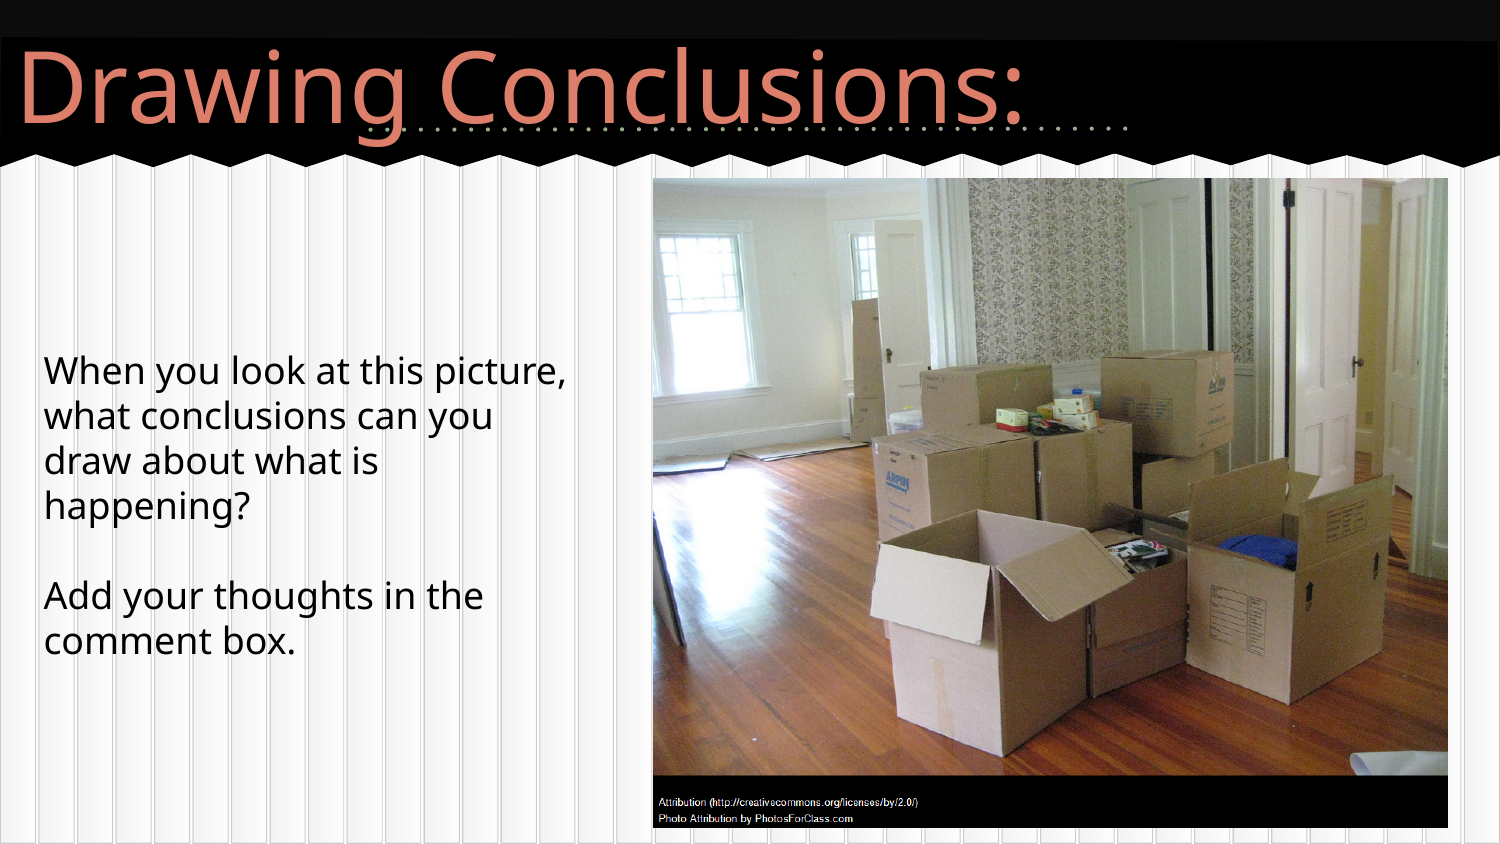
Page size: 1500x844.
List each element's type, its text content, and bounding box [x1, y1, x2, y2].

picture [652, 178, 1448, 828]
text_box Drawing Conclusions: [0, 8, 1500, 153]
text_box When you look at this picture, what conclusions can you draw about what is happening? Add your thoughts in the comment box. [28, 332, 597, 720]
